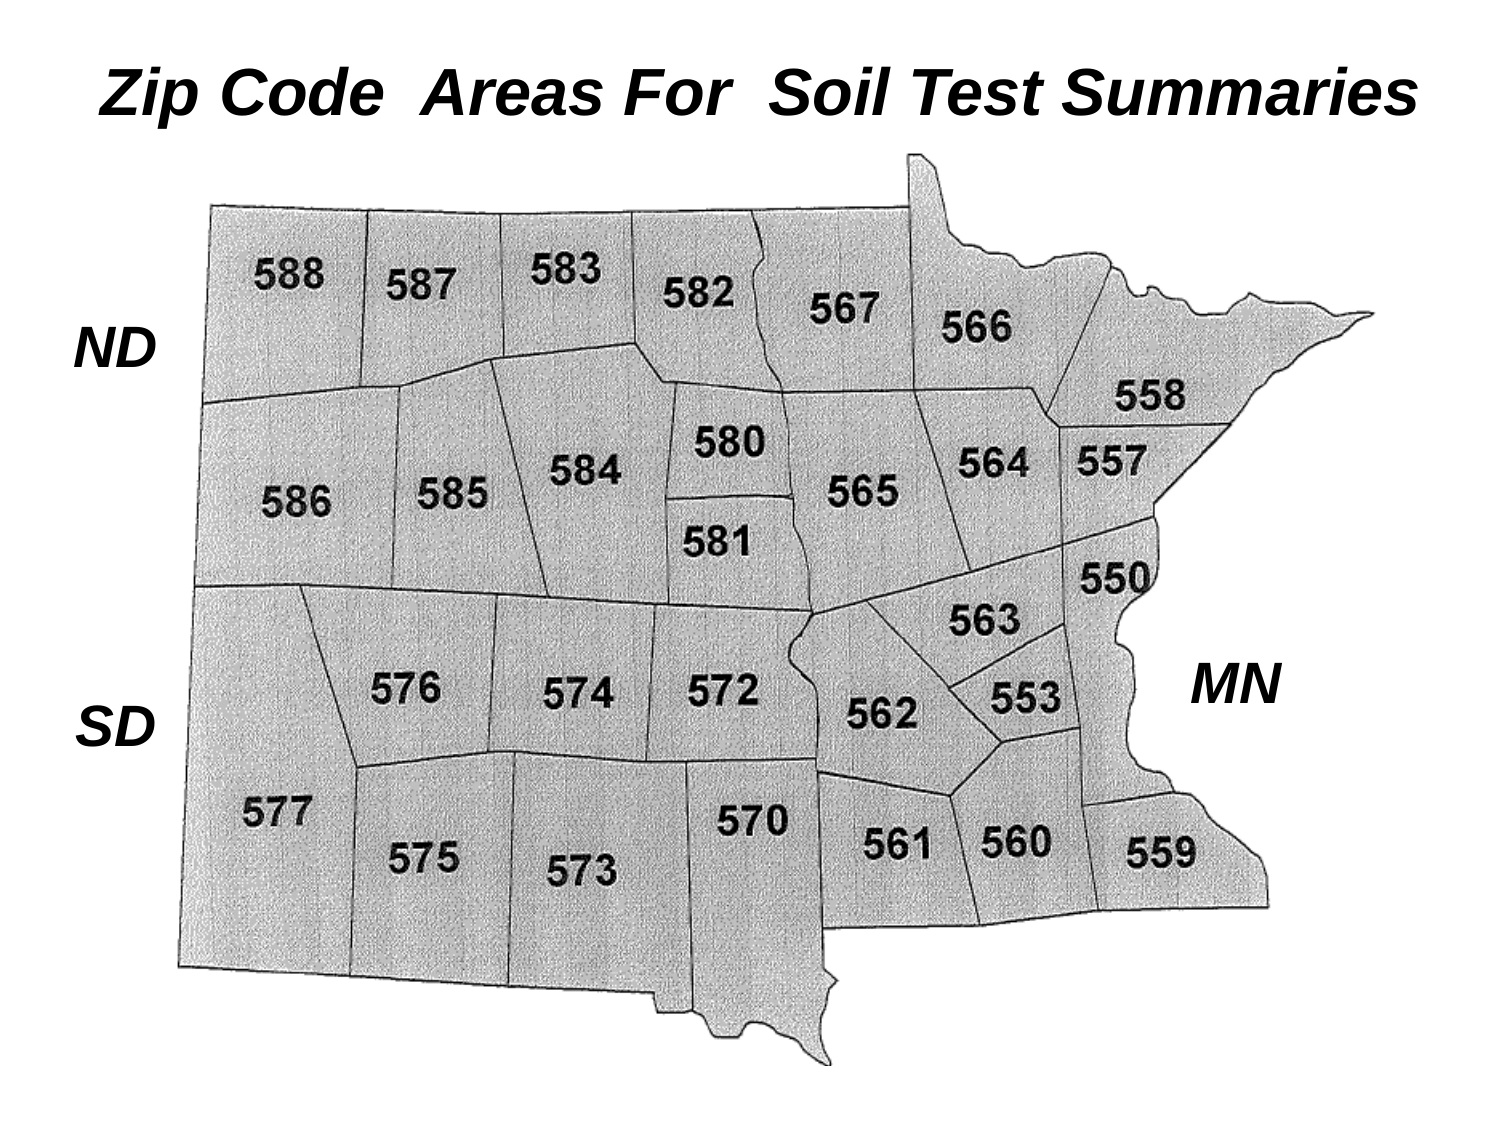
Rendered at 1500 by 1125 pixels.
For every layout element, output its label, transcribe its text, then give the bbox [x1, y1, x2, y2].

text_box Zip Code Areas For Soil Test Summaries [85, 41, 1474, 137]
picture [126, 130, 1433, 1066]
text_box SD [60, 680, 121, 766]
text_box ND [58, 301, 121, 387]
